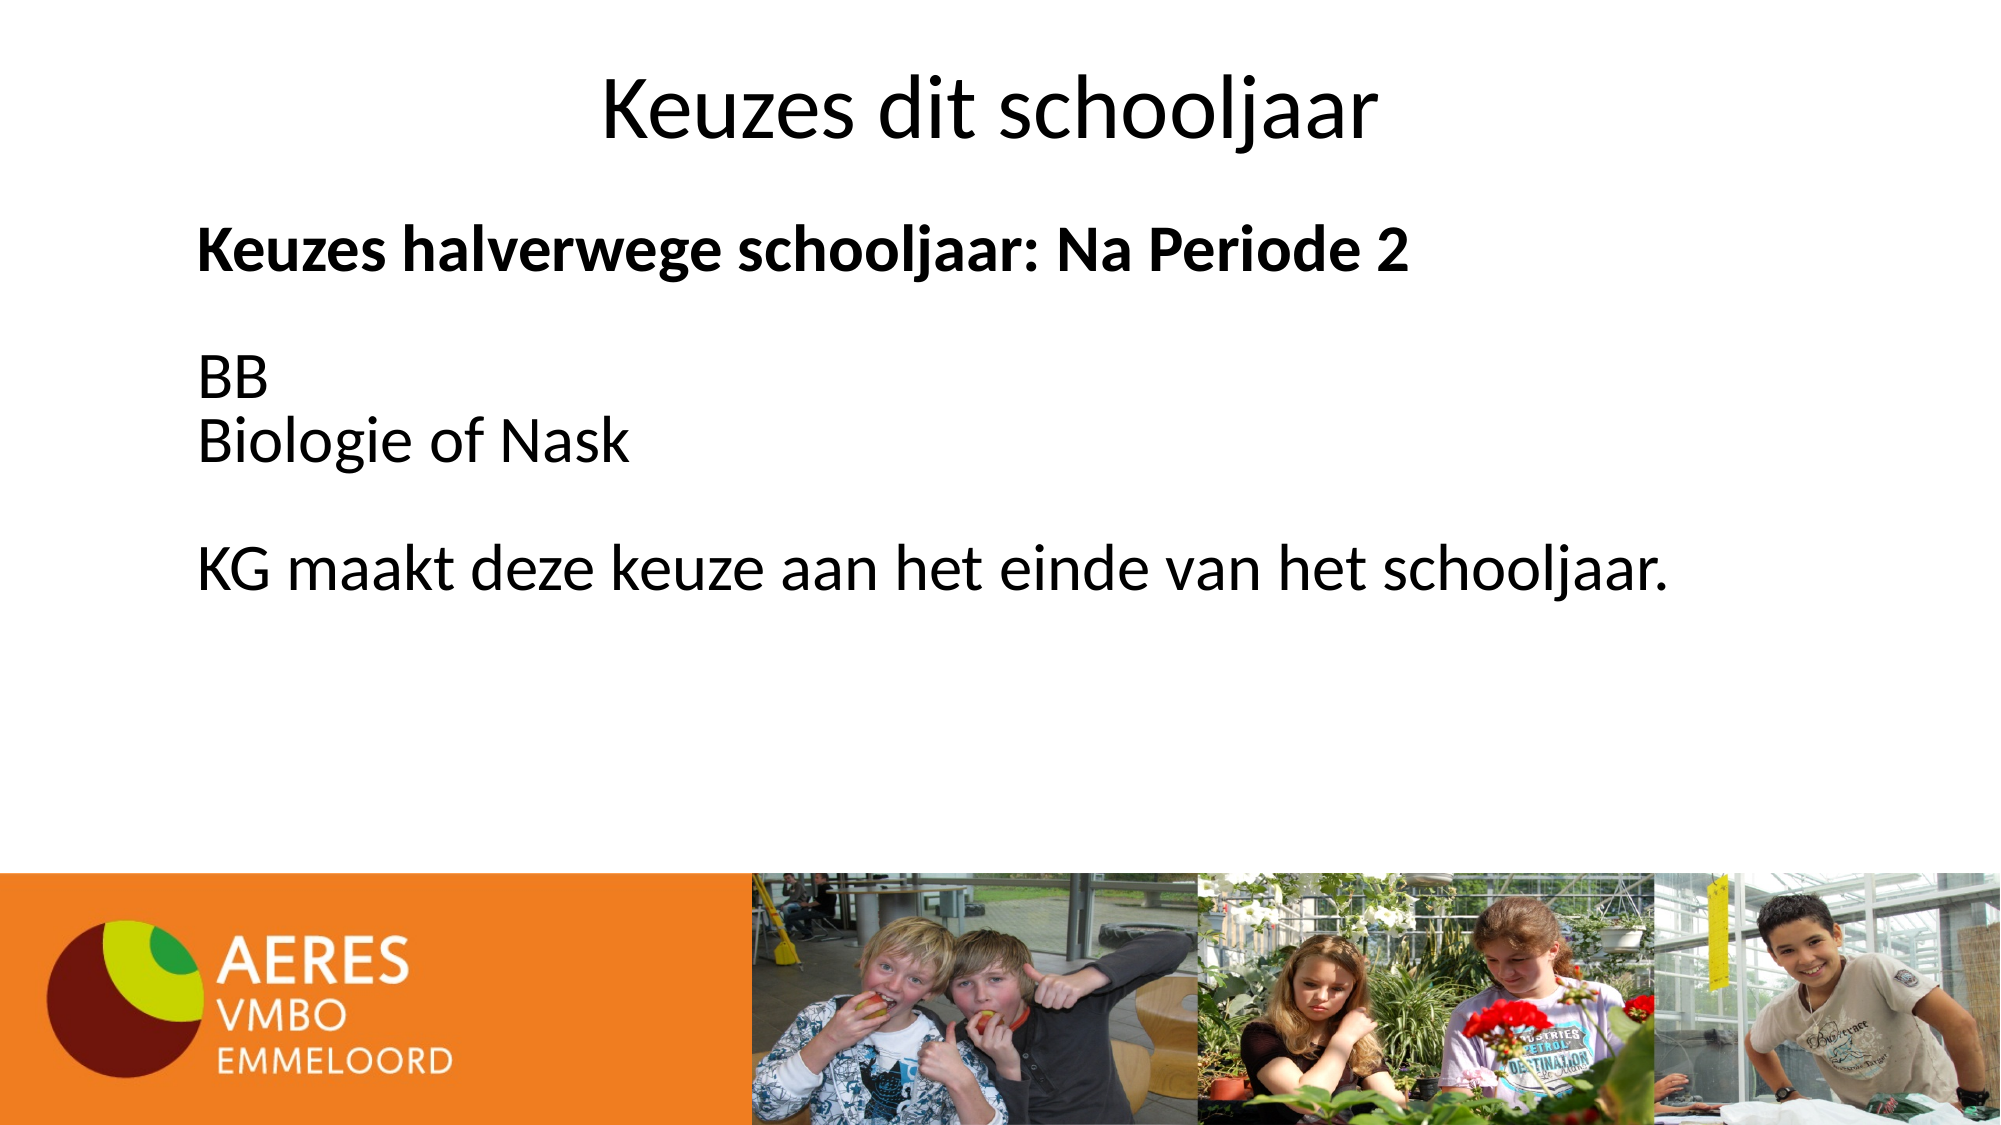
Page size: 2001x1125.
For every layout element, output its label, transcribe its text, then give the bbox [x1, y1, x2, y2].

title Keuzes dit schooljaar [139, 0, 1865, 218]
picture [0, 873, 2000, 1125]
text_box Keuzes halverwege schooljaar: Na Periode 2 BB Biologie of Nask KG maakt deze keuze aan het einde van het schooljaar. [182, 212, 1720, 611]
